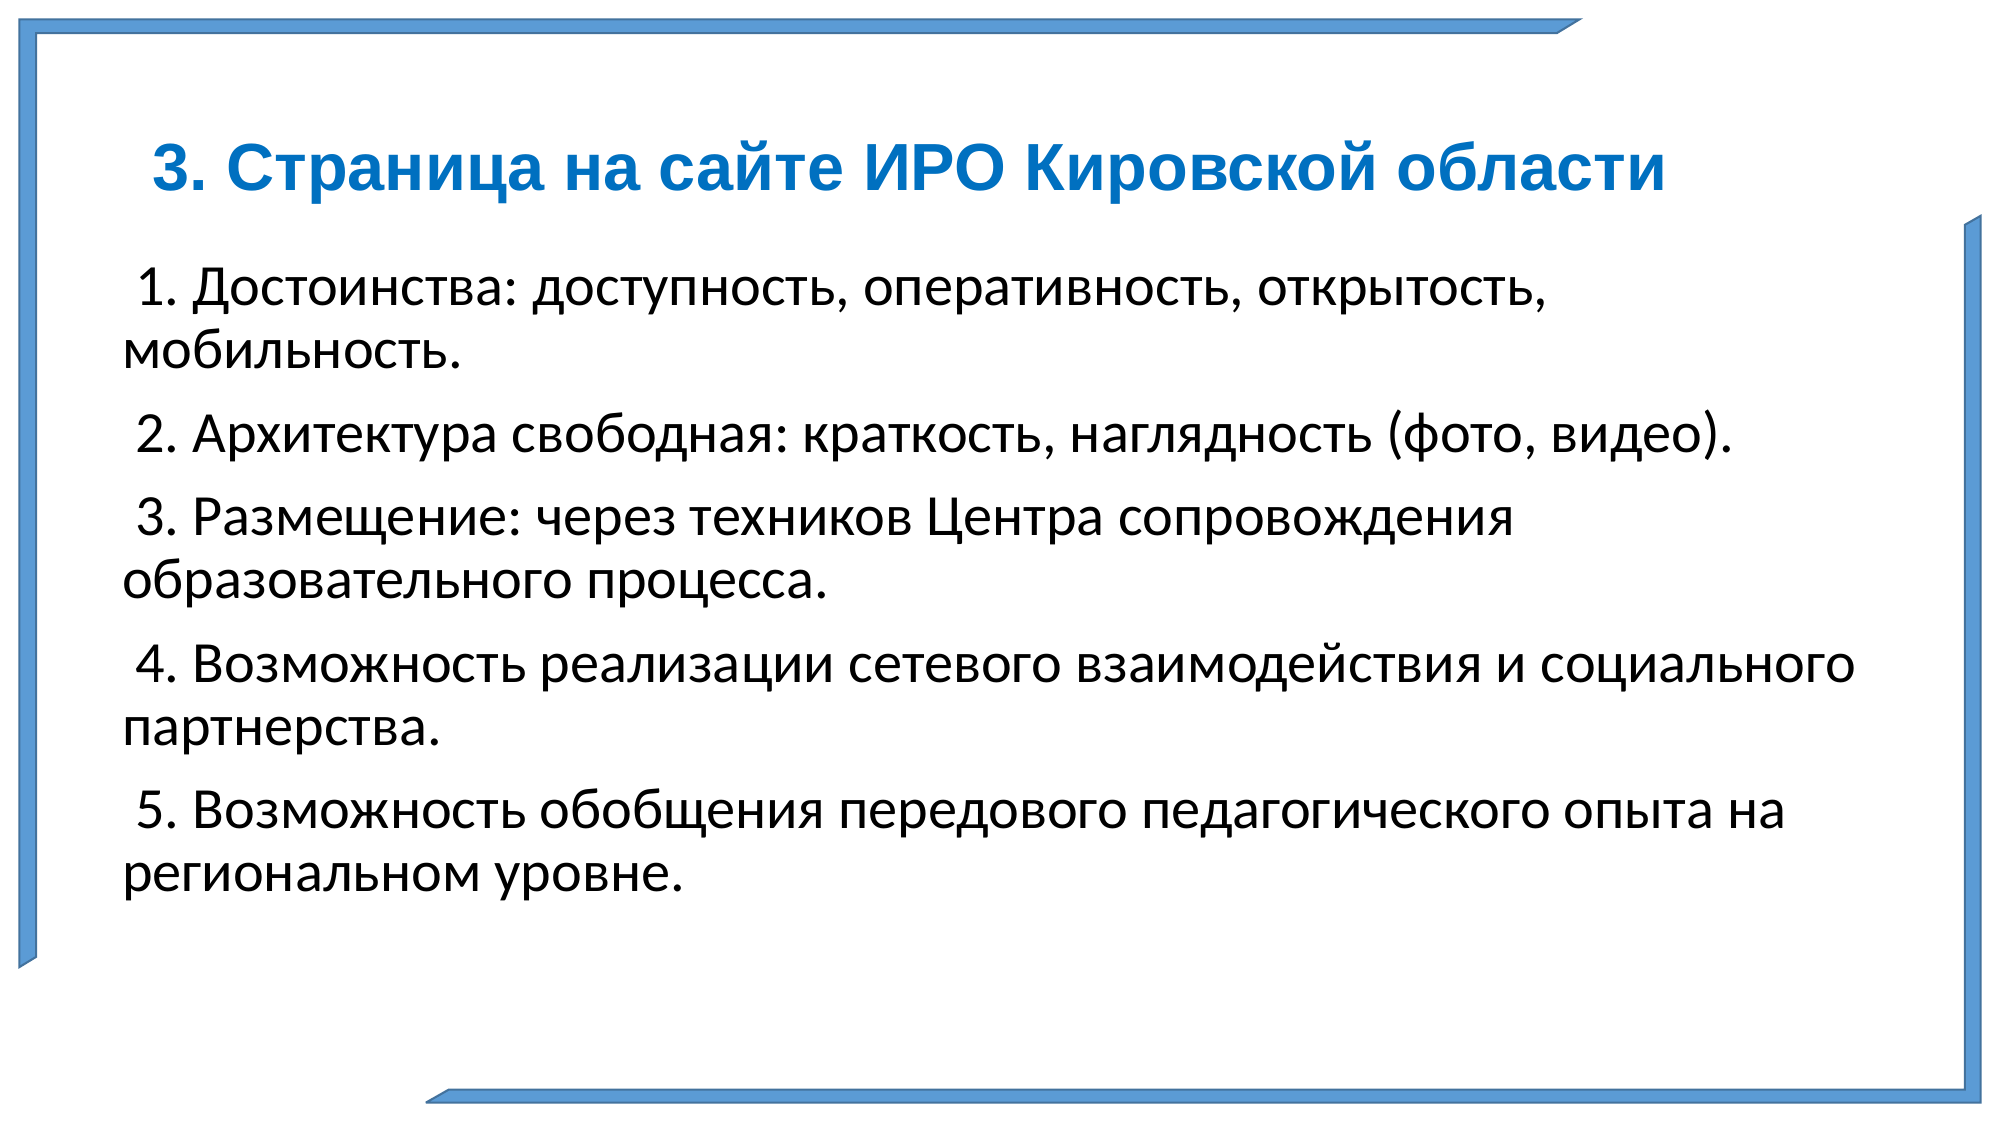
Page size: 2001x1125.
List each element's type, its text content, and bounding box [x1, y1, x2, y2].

list 1. Достоинства: доступность, оперативность, открытость, мобильность. 2. Архитектура свободная: краткость, наглядность (фото, видео). 3. Размещение: через техников Центра сопровождения образовательного процесса. 4. Возможность реализации сетевого взаимодействия и социального партнерства. 5. Возможность обобщения передового педагогического опыта на региональном уровне. [107, 247, 1909, 1018]
title 3. Страница на сайте ИРО Кировской области [137, 59, 1863, 247]
